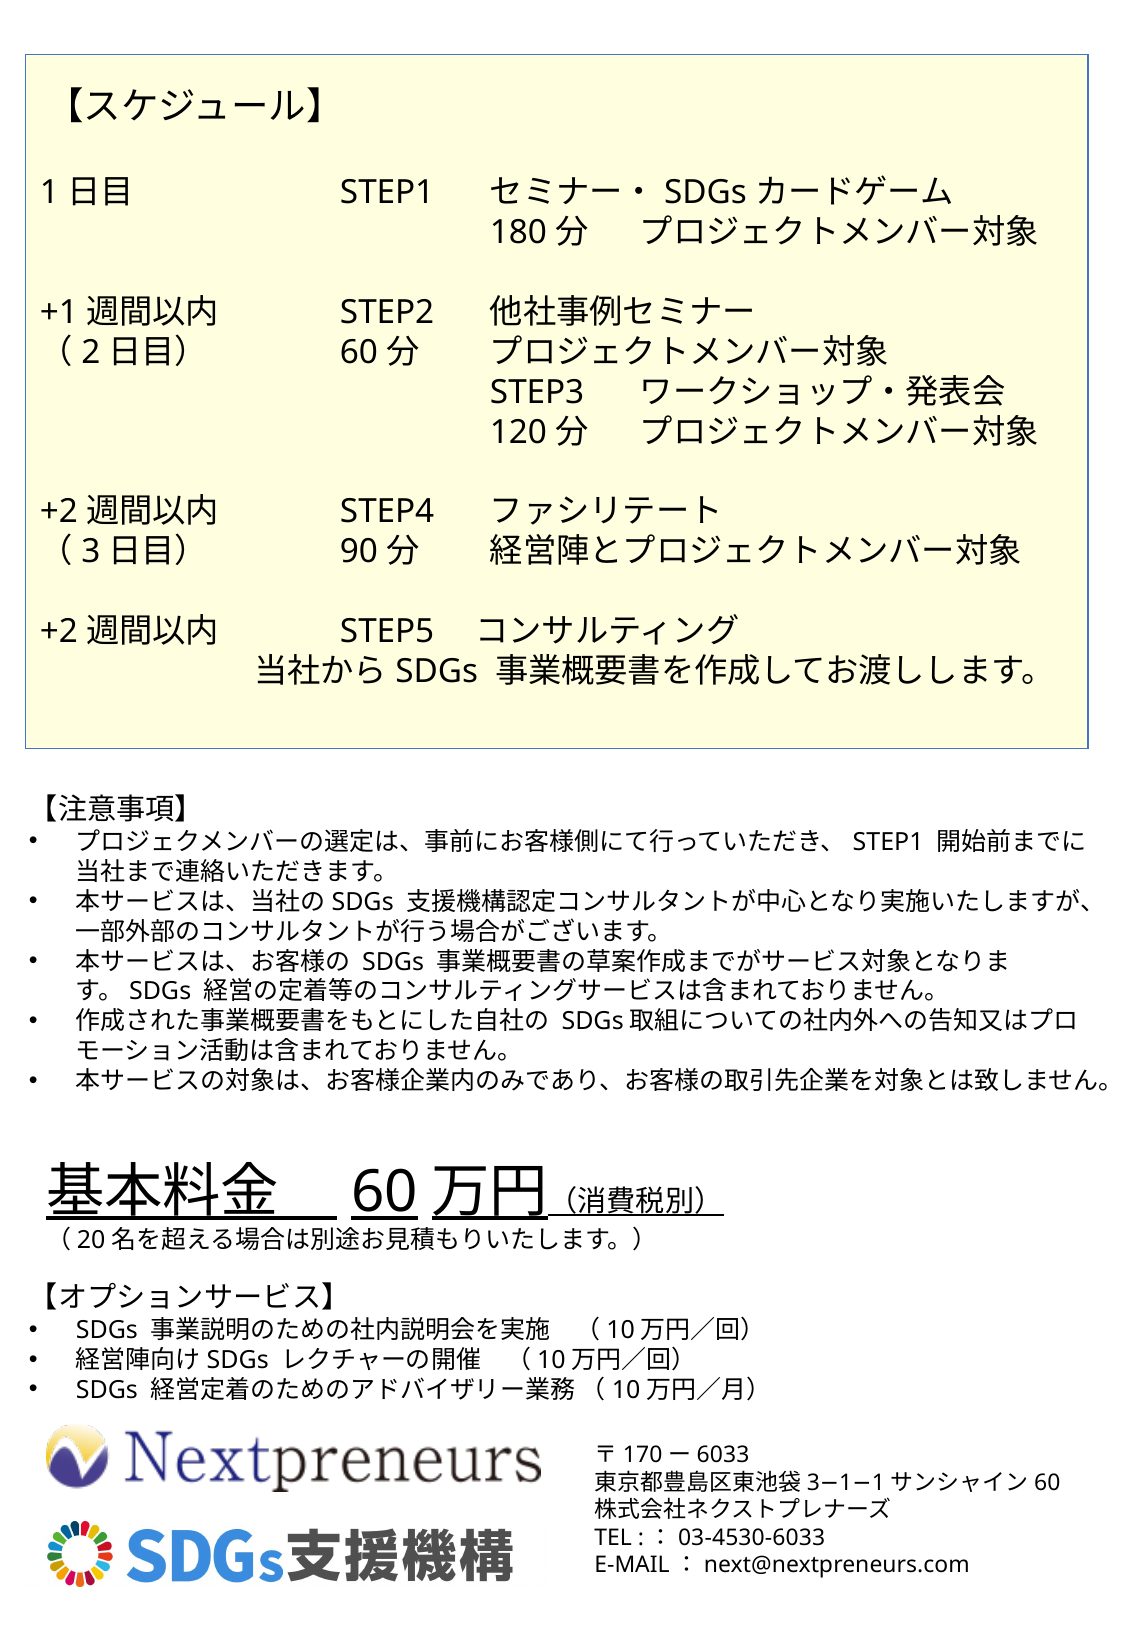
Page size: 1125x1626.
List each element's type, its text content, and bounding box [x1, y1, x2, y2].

picture [46, 1424, 541, 1492]
text_box 【スケジュール】 [30, 74, 533, 135]
text_box [25, 54, 1089, 749]
picture [15, 1521, 549, 1587]
text_box 〒170ー6033 東京都豊島区東池袋3−1−1サンシャイン60 株式会社ネクストプレナーズ TEL :：03-4530-6033 E-MAIL：next@nextpreneurs.com [579, 1432, 1076, 1585]
text_box 【注意事項】 プロジェクメンバーの選定は、事前にお客様側にて行っていただき、STEP1 開始前までに当社まで連絡いただきます。 本サービスは、当社のSDGs 支援機構認定コンサルタントが中心となり実施いたしますが、一部外部のコンサルタントが行う場合がございます。 本サービスは、お客様の SDGs 事業概要書の草案作成までがサービス対象となります。SDGs 経営の定着等のコンサルティングサービスは含まれておりません。 作成された事業概要書をもとにした自社の SDGs取組についての社内外への告知又はプロモーション活動は含まれておりません。 本サービスの対象は、お客様企業内のみであり、お客様の取引先企業を対象とは致しません。 [13, 782, 1124, 1103]
text_box 1日目 STEP1 セミナー・SDGsカードゲーム 180分 プロジェクトメンバー対象 +1週間以内 STEP2 他社事例セミナー （2日目） 60分 プロジェクトメンバー対象 STEP3 ワークショップ・発表会 120分 プロジェクトメンバー対象 +2週間以内 STEP4 ファシリテート （3日目） 90分 経営陣とプロジェクトメンバー対象 +2週間以内 STEP5 コンサルティング 当社からSDGs 事業概要書を作成してお渡しします。 [25, 162, 1083, 697]
text_box 基本料金 60万円（消費税別） （20名を超える場合は別途お見積もりいたします。） [30, 1145, 1035, 1261]
text_box 【オプションサービス】 SDGs 事業説明のための社内説明会を実施 （10万円／回） 経営陣向けSDGs レクチャーの開催 （10万円／回） SDGs 経営定着のためのアドバイザリー業務 （10万円／月） [13, 1271, 1093, 1411]
